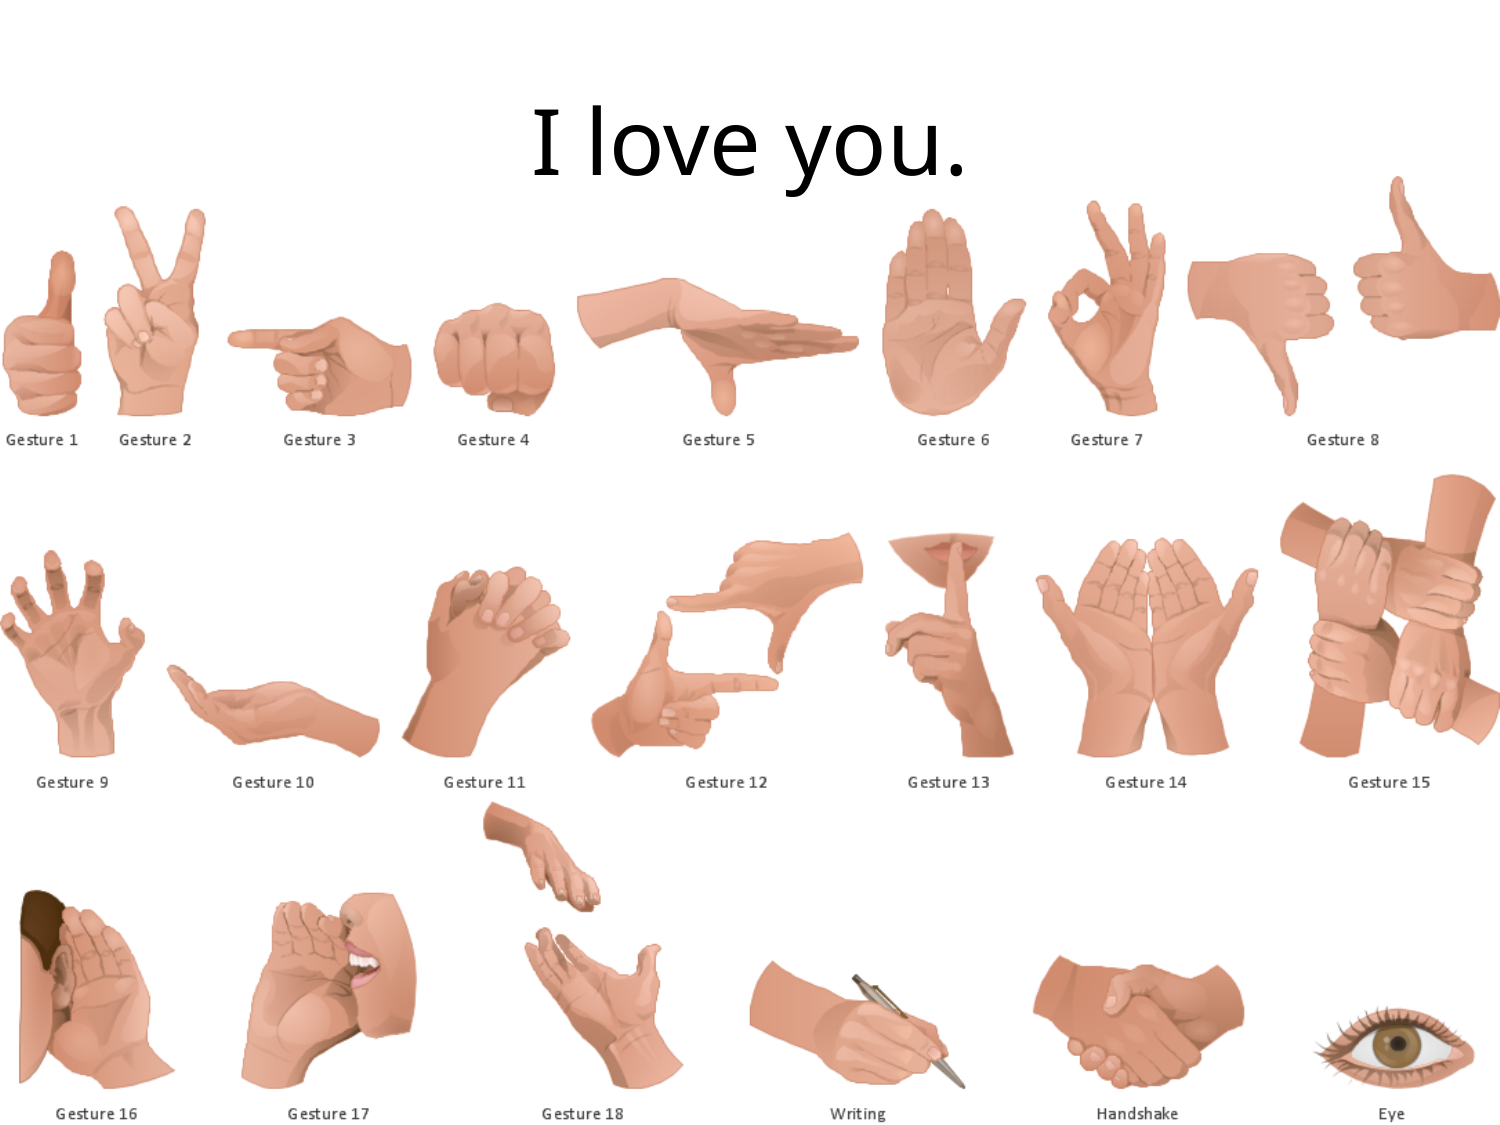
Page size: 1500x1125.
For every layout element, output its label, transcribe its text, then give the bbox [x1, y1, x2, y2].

picture [0, 175, 1500, 1125]
title I love you. [75, 45, 1425, 174]
